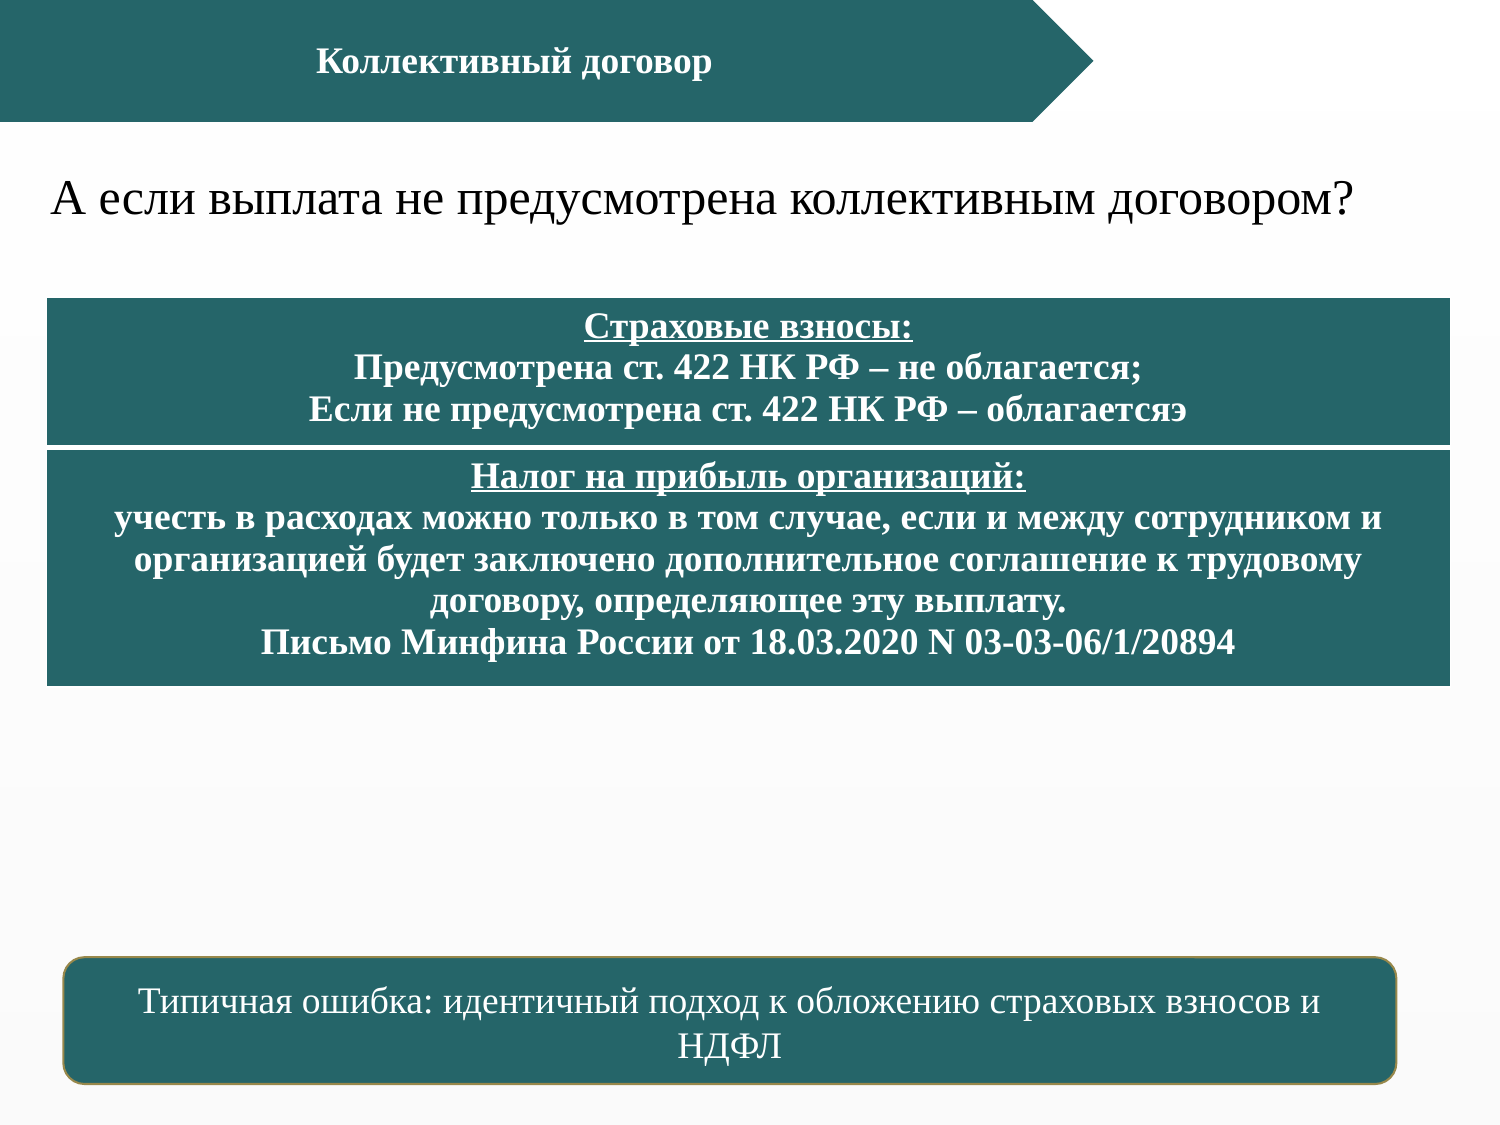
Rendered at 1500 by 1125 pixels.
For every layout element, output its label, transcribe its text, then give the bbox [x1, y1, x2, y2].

table_header Страховые взносы: Предусмотрена ст. 422 НК РФ – не облагается; Если не предусмотрена ст. 422 НК РФ – облагаетсяэ [47, 298, 1450, 445]
text_box Типичная ошибка: идентичный подход к обложению страховых взносов и НДФЛ [62, 956, 1398, 1086]
text_box Коллективный договор [0, 28, 1029, 89]
table_cell Налог на прибыль организаций: учесть в расходах можно только в том случае, если и между сотрудником и организацией будет заключено дополнительное соглашение к трудовому договору, определяющее эту выплату. Письмо Минфина России от 18.03.2020 N 03-03-06/1/20894 [47, 450, 1450, 686]
title А если выплата не предусмотрена коллективным договором? [34, 127, 1500, 270]
text_box [0, 0, 1095, 123]
